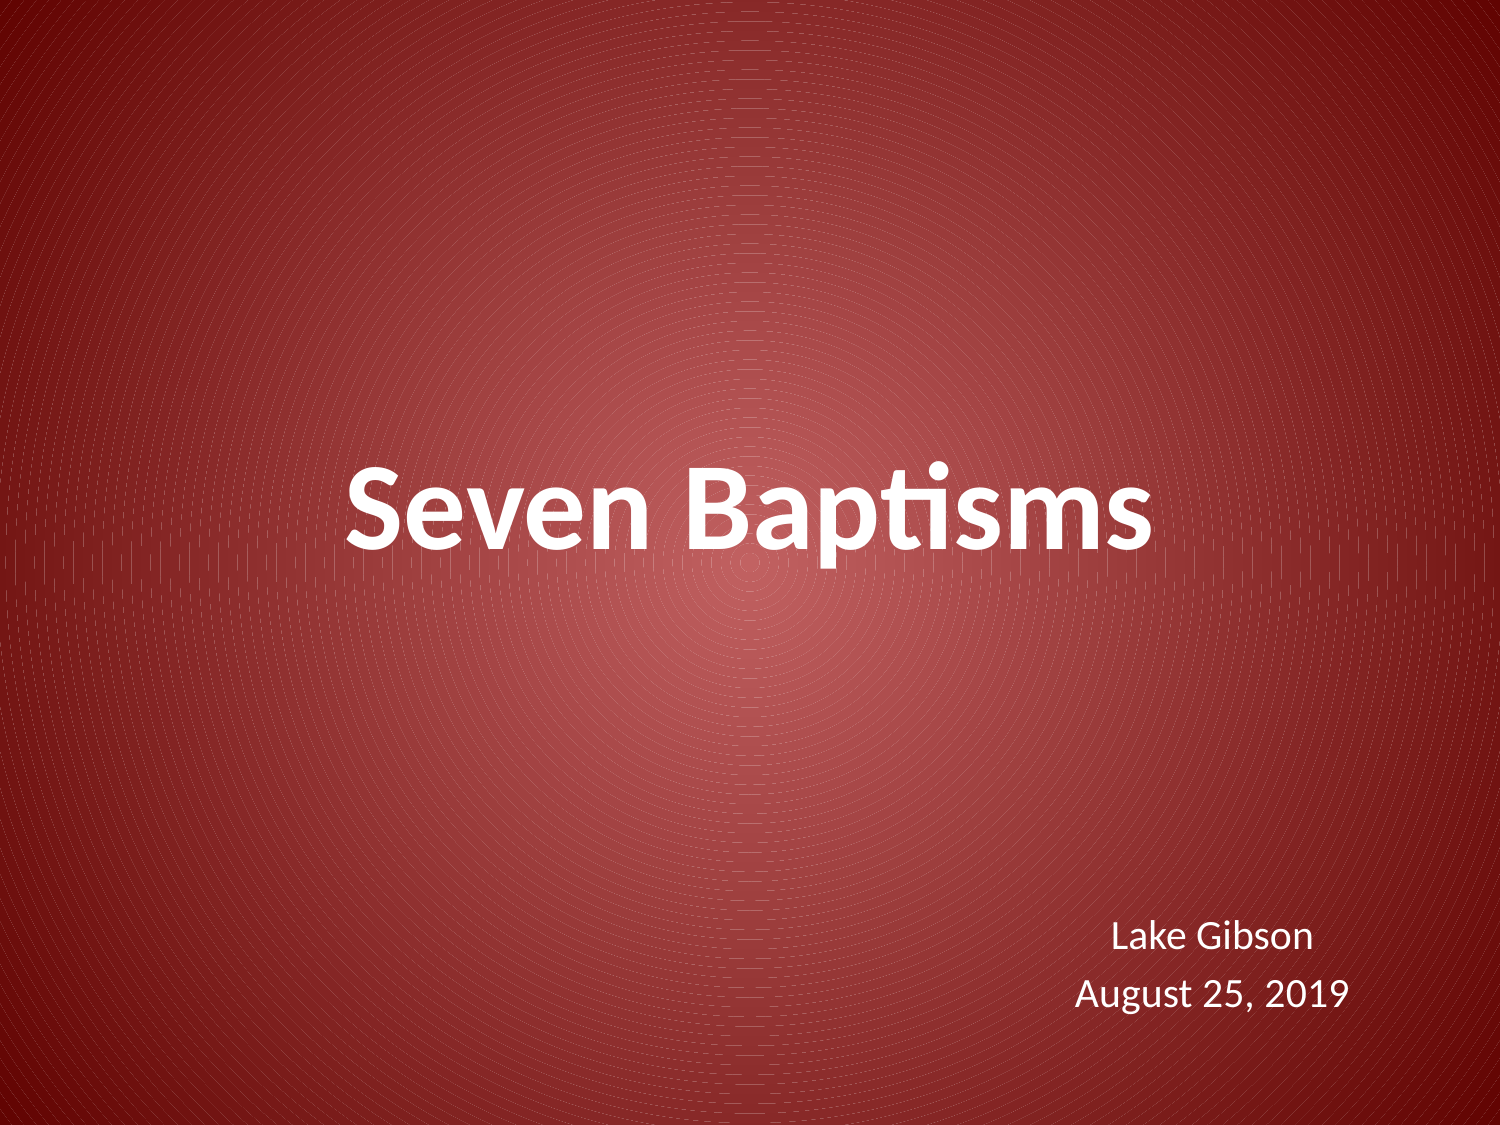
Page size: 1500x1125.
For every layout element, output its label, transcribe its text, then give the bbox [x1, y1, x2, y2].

title Seven Baptisms [112, 349, 1388, 650]
subtitle Lake Gibson August 25, 2019 [975, 900, 1450, 1050]
